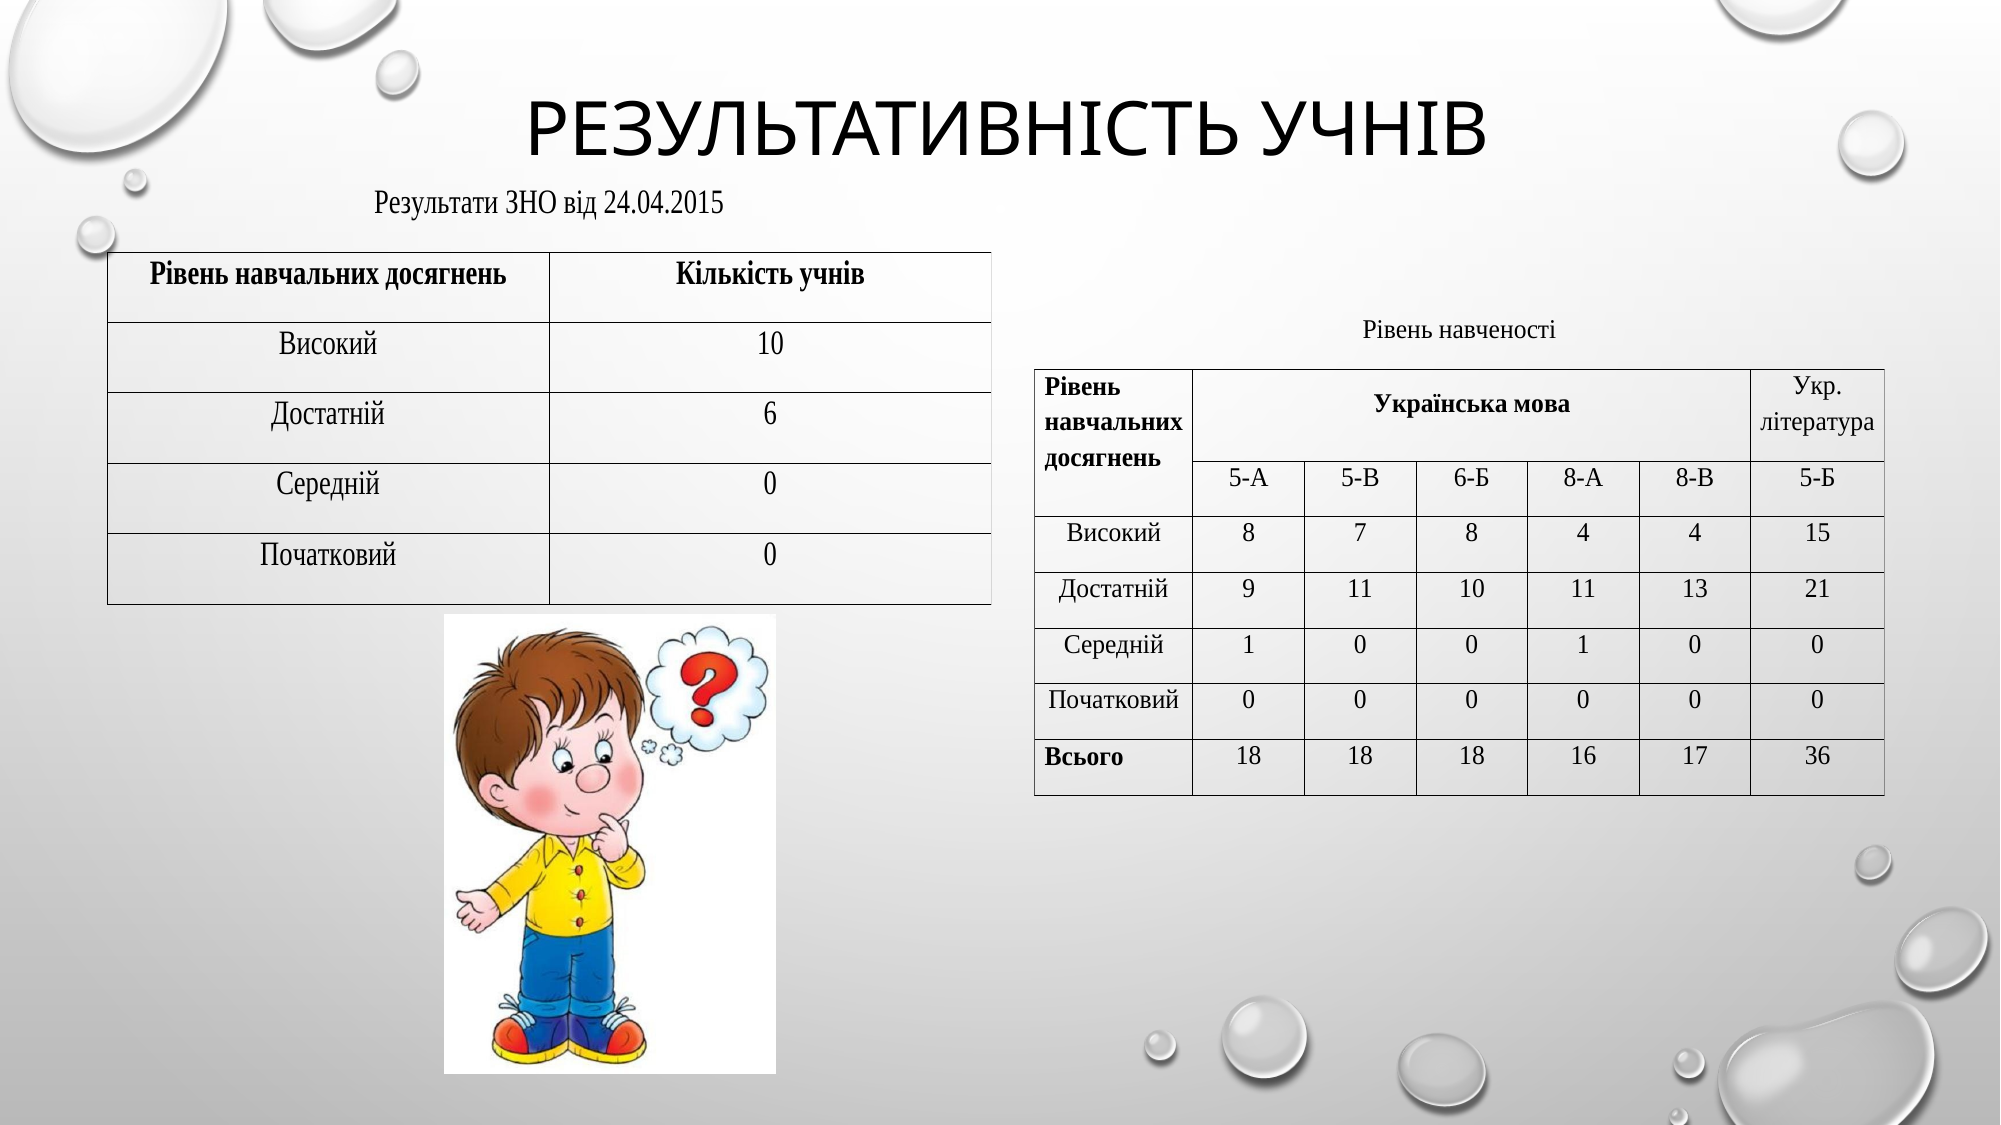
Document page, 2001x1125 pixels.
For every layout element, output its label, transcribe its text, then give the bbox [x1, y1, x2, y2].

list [106, 182, 992, 667]
title Результативність учнів [156, 0, 1858, 262]
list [1034, 314, 1885, 845]
picture [0, 0, 2000, 1125]
